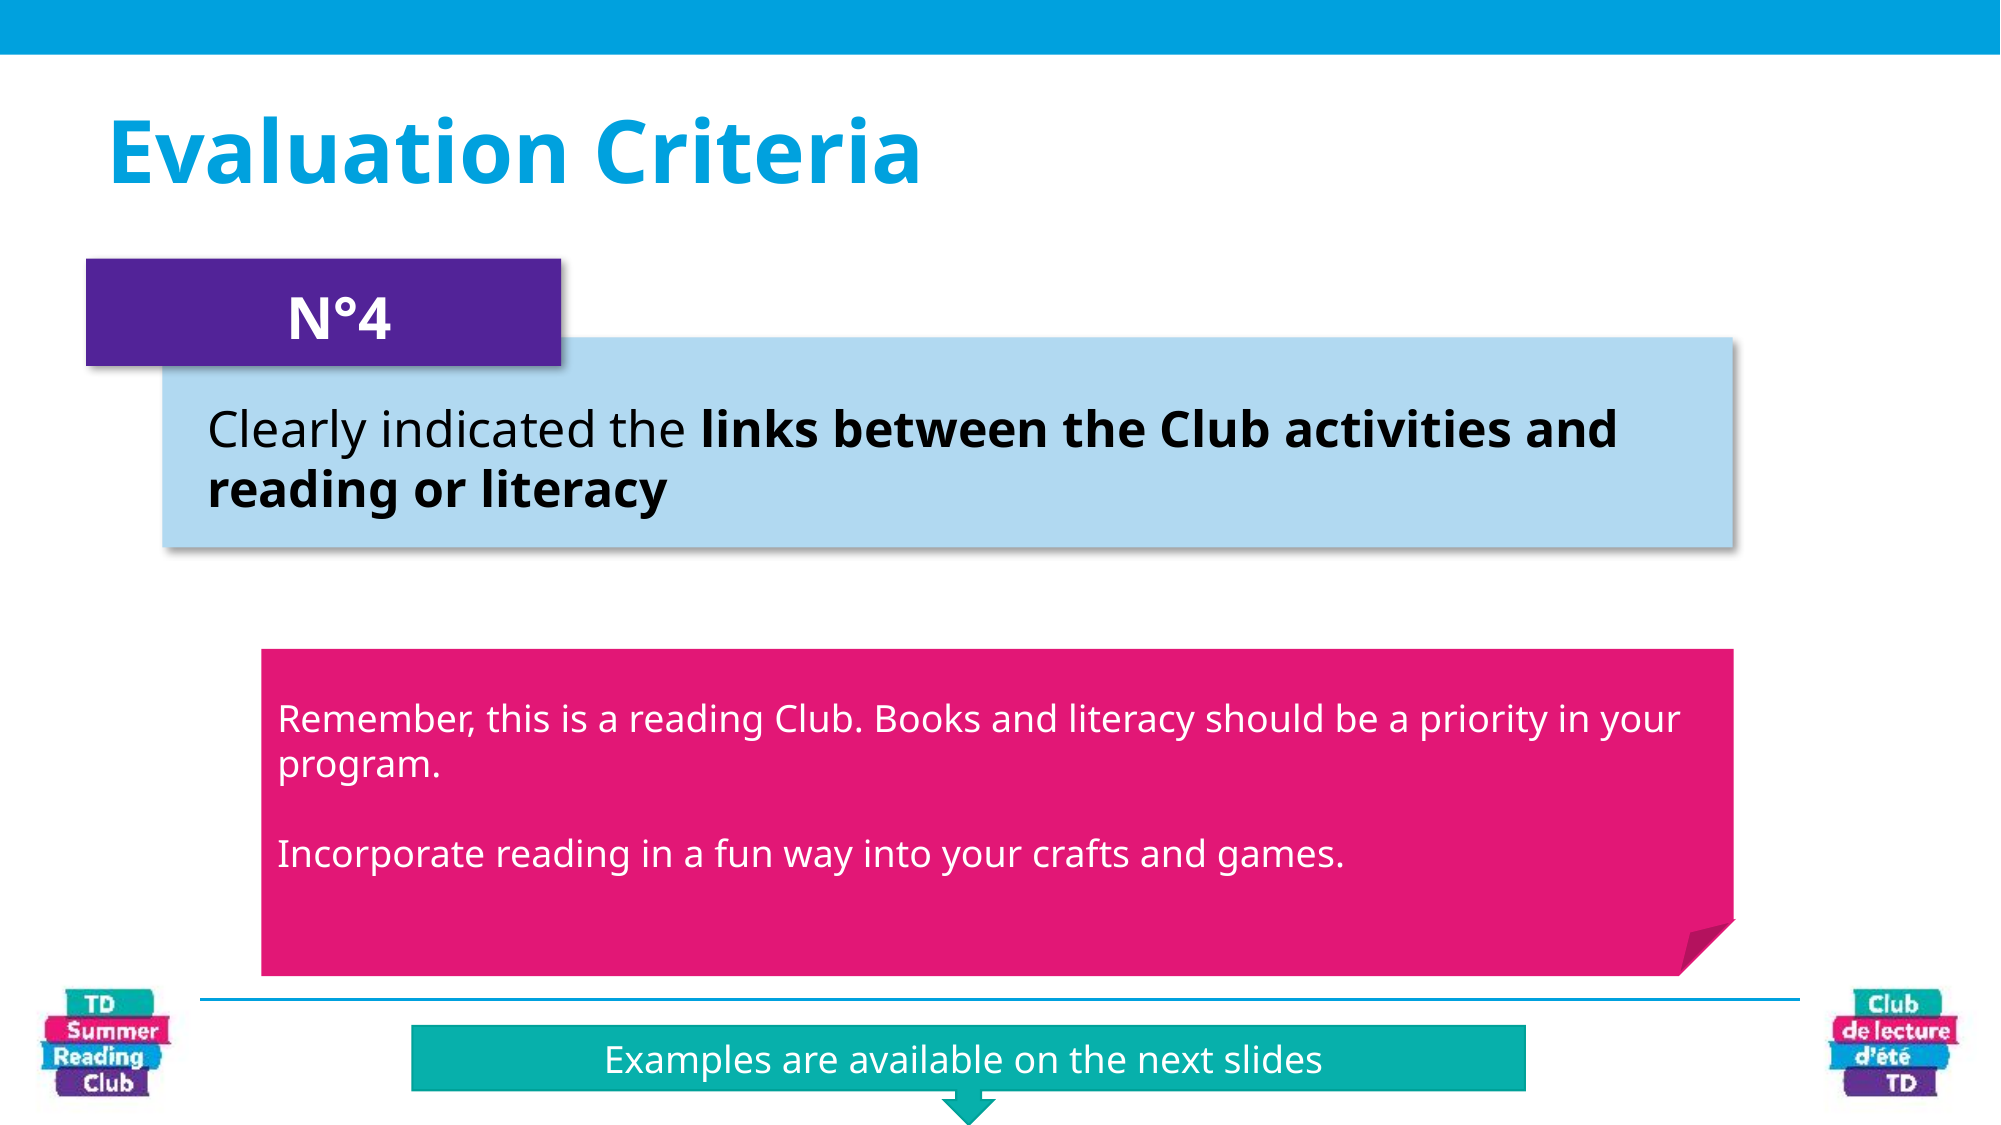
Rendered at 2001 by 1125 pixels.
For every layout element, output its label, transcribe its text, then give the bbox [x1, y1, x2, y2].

text_box N°4 [86, 258, 562, 366]
picture [1800, 961, 1988, 1125]
picture [12, 961, 200, 1125]
text_box Remember, this is a reading Club. Books and literacy should be a priority in your program. Incorporate reading in a fun way into your crafts and games. [261, 648, 1737, 977]
text_box Clearly indicated the links between the Club activities and reading or literacy [162, 337, 1733, 548]
text_box Examples are available on the next slides [411, 1024, 1526, 1125]
title Evaluation Criteria [91, 54, 1896, 209]
